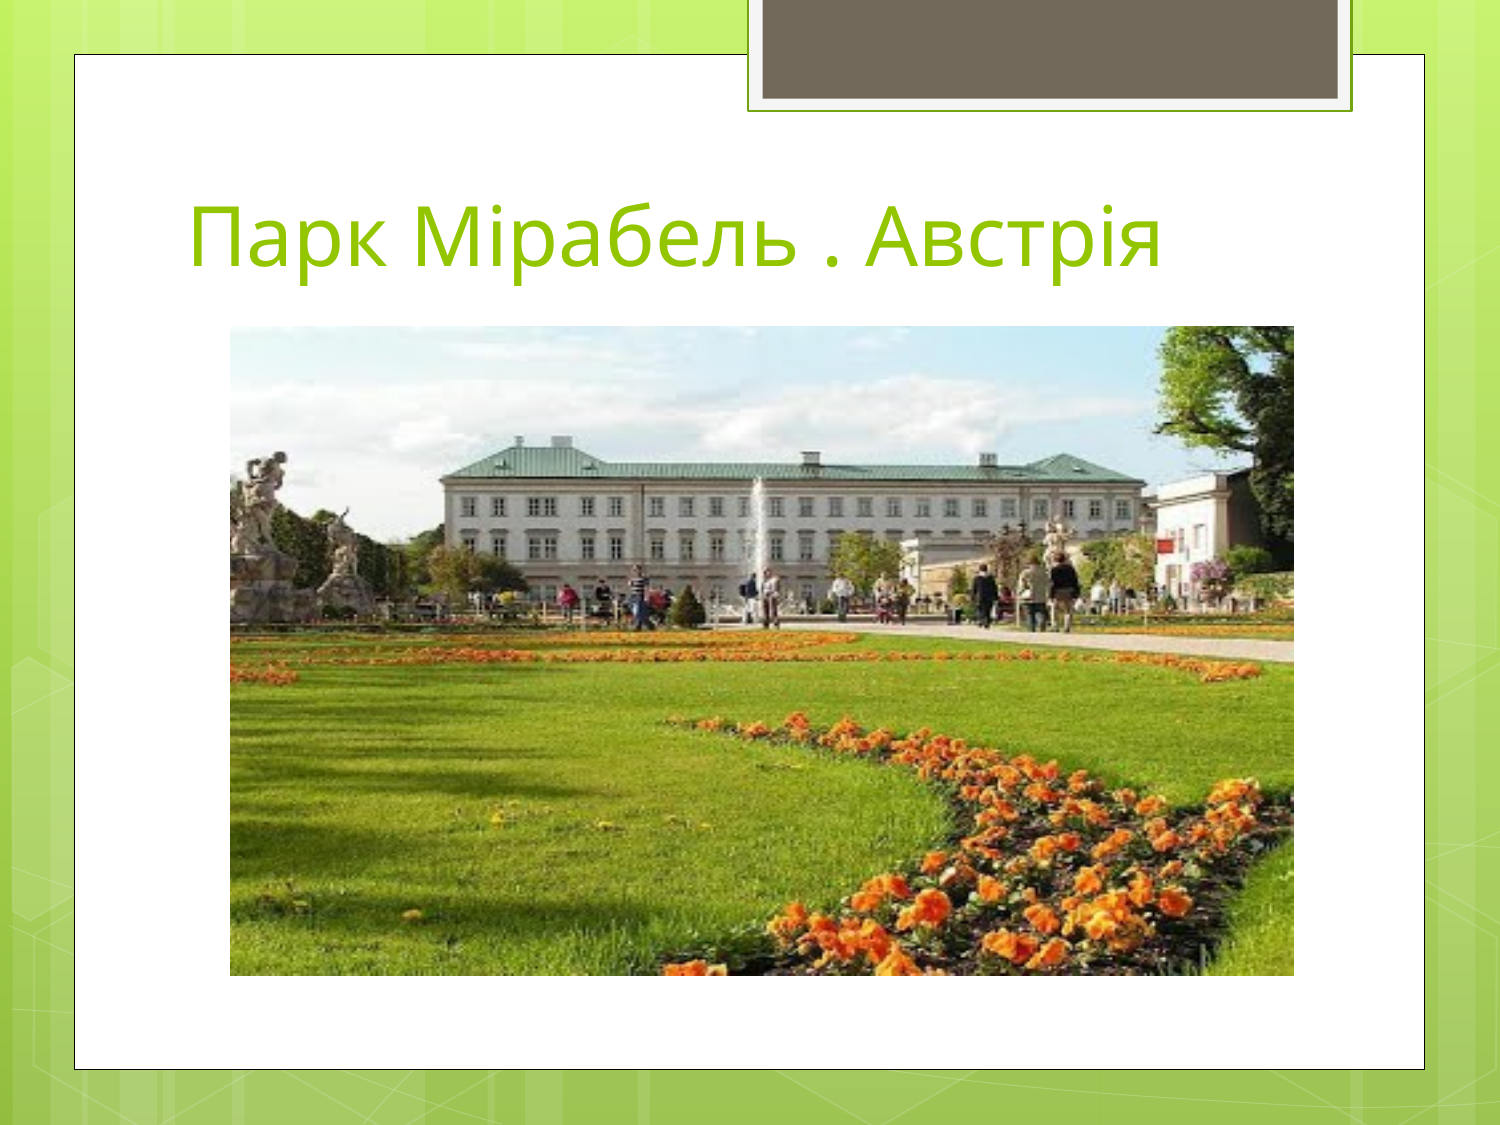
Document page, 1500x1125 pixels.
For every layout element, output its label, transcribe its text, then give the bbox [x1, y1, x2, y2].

title Парк Мірабель . Австрія [171, 125, 1324, 291]
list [229, 326, 1294, 977]
